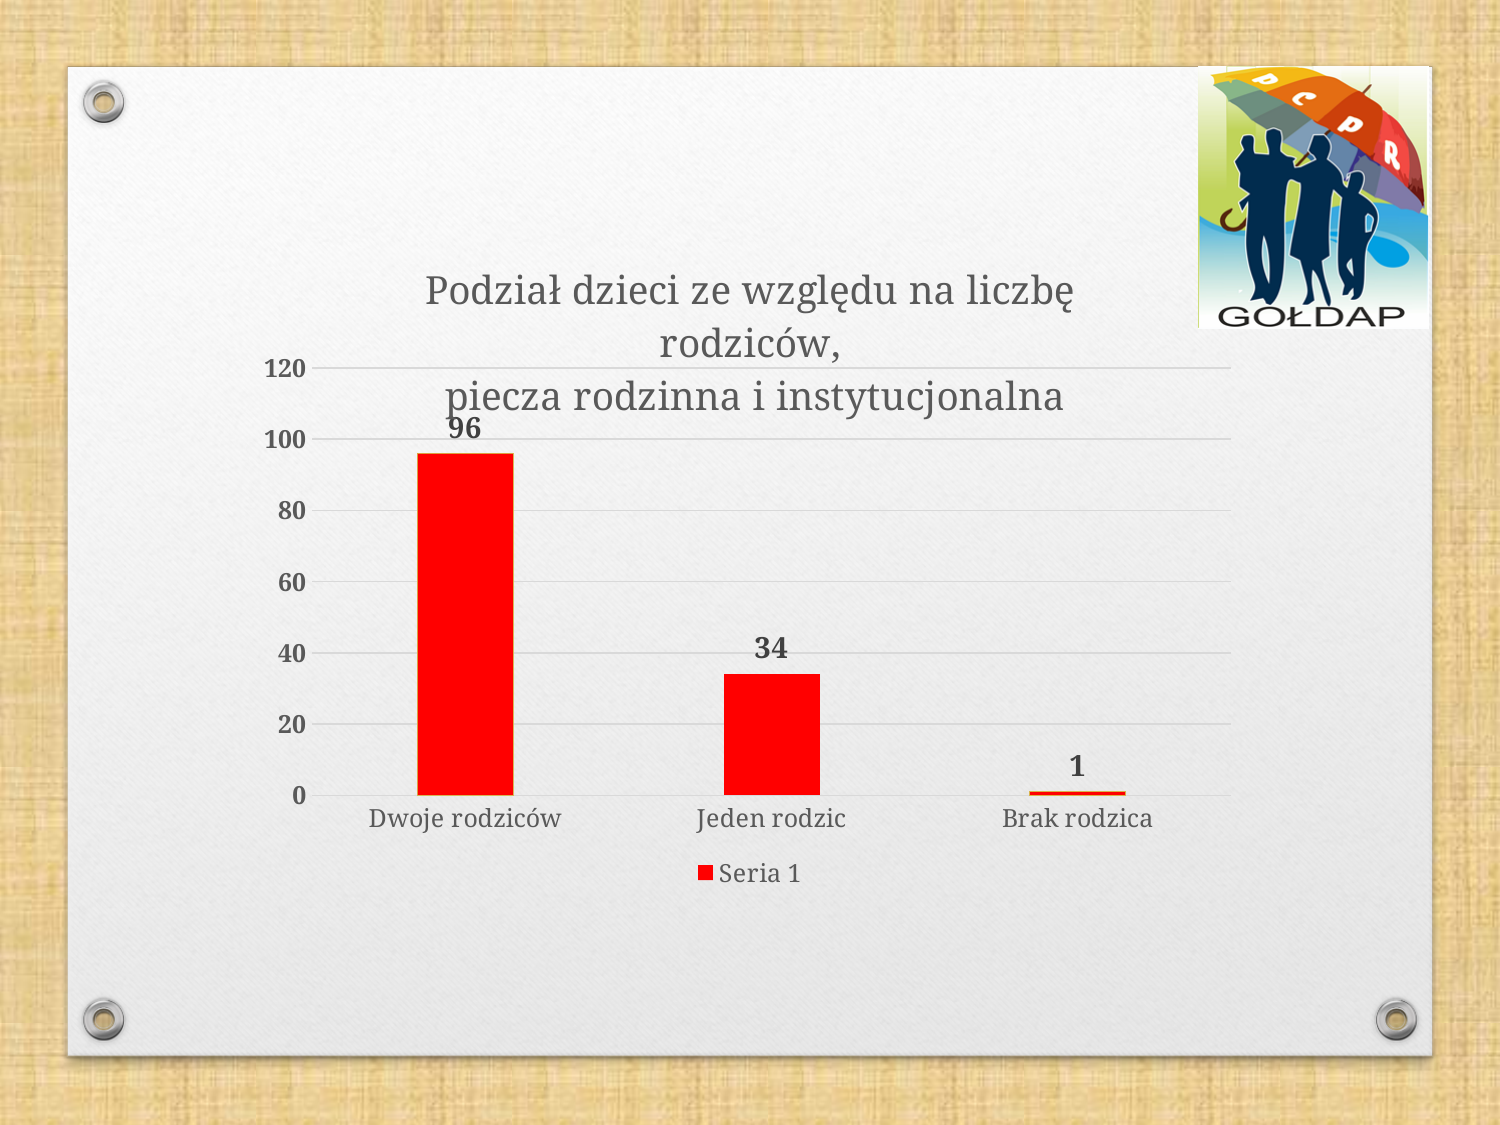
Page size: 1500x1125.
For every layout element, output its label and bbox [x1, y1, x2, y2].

chart [249, 228, 1251, 897]
picture [0, 0, 1500, 1125]
